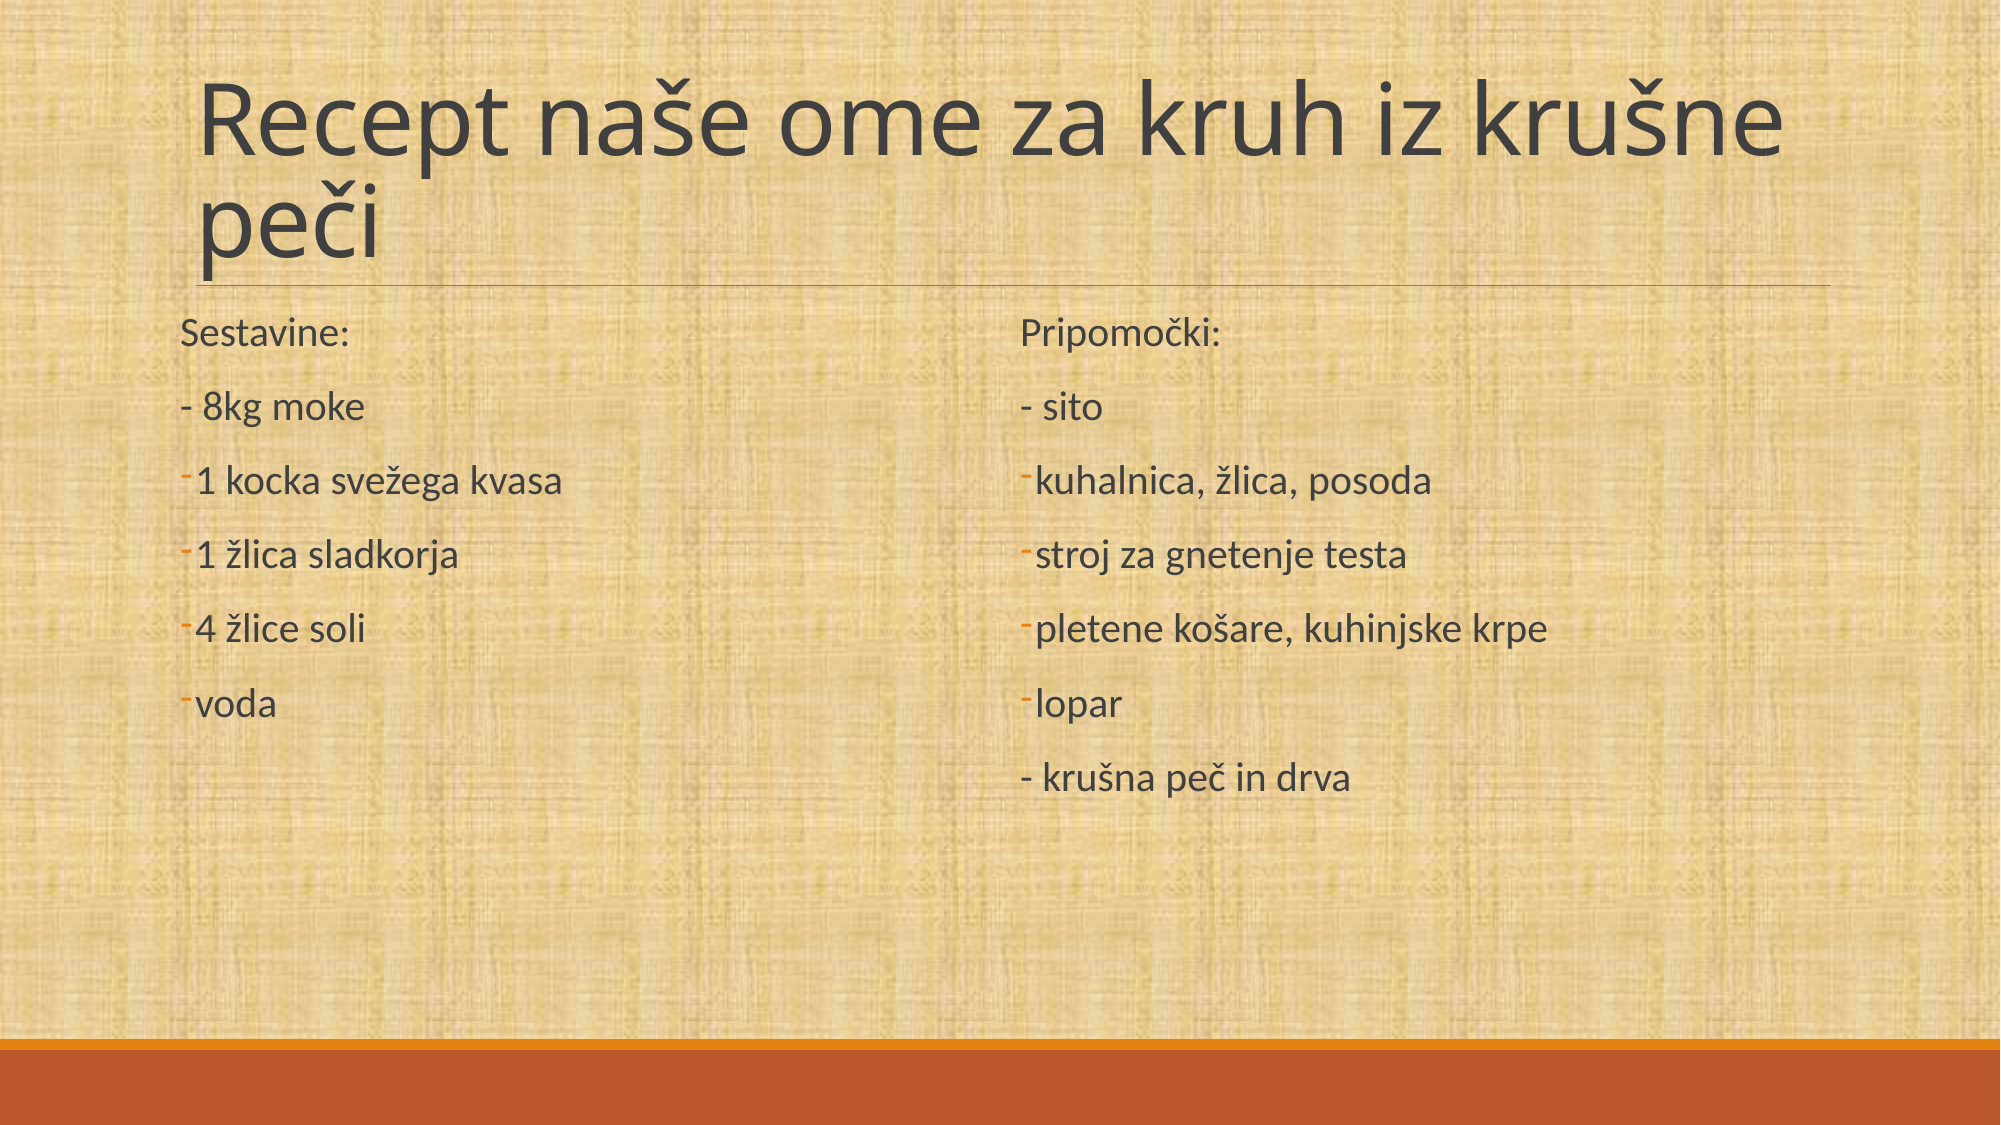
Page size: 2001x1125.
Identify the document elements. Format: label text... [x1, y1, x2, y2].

title Recept naše ome za kruh iz krušne peči [180, 47, 1830, 285]
list Sestavine: - 8kg moke 1 kocka svežega kvasa 1 žlica sladkorja 4 žlice soli voda [180, 302, 990, 963]
picture [0, 0, 2001, 1125]
list Pripomočki: - sito kuhalnica, žlica, posoda stroj za gnetenje testa pletene košare, kuhinjske krpe lopar - krušna peč in drva [1020, 302, 1830, 963]
